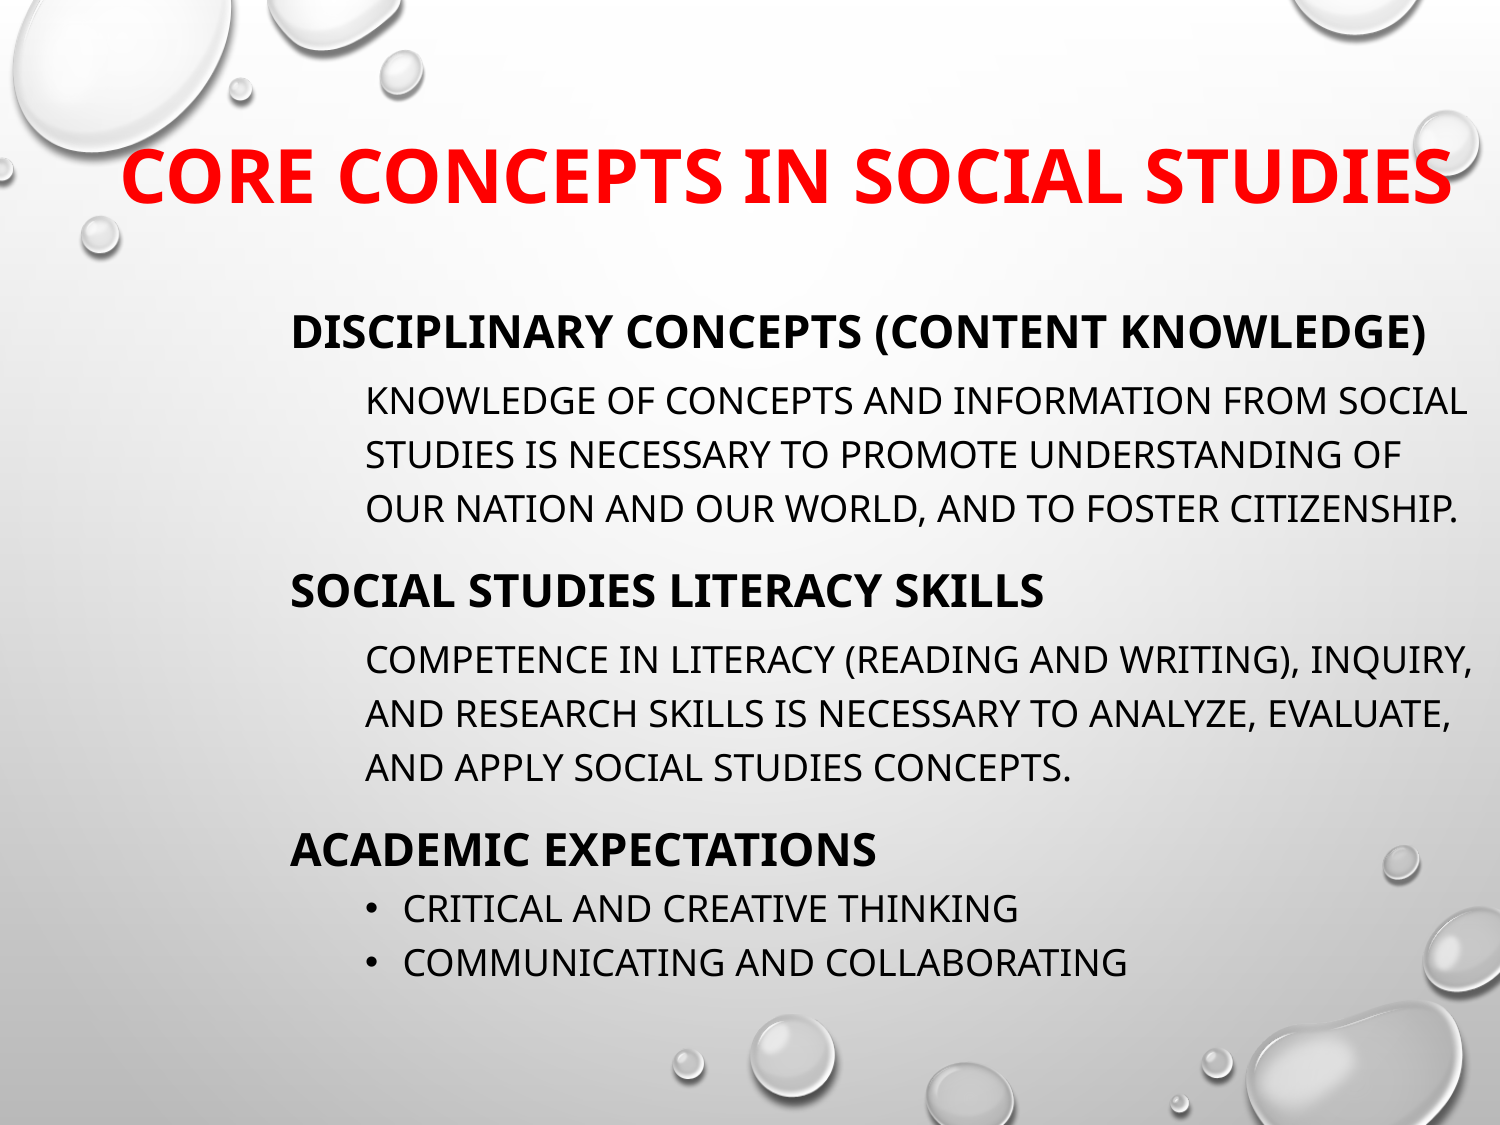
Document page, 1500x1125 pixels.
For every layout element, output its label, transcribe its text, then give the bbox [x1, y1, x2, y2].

picture [0, 0, 1500, 1125]
list Disciplinary Concepts (Content Knowledge) Knowledge of concepts and information from social studies is necessary to promote understanding of our nation and our world, and to foster citizenship. Social Studies Literacy Skills Competence in literacy (reading and writing), inquiry, and research skills is necessary to analyze, evaluate, and apply social studies concepts. Academic Expectations Critical and Creative Thinking Communicating and Collaborating [275, 284, 1500, 1013]
title Core Concepts in Social Studies [75, 72, 1500, 286]
